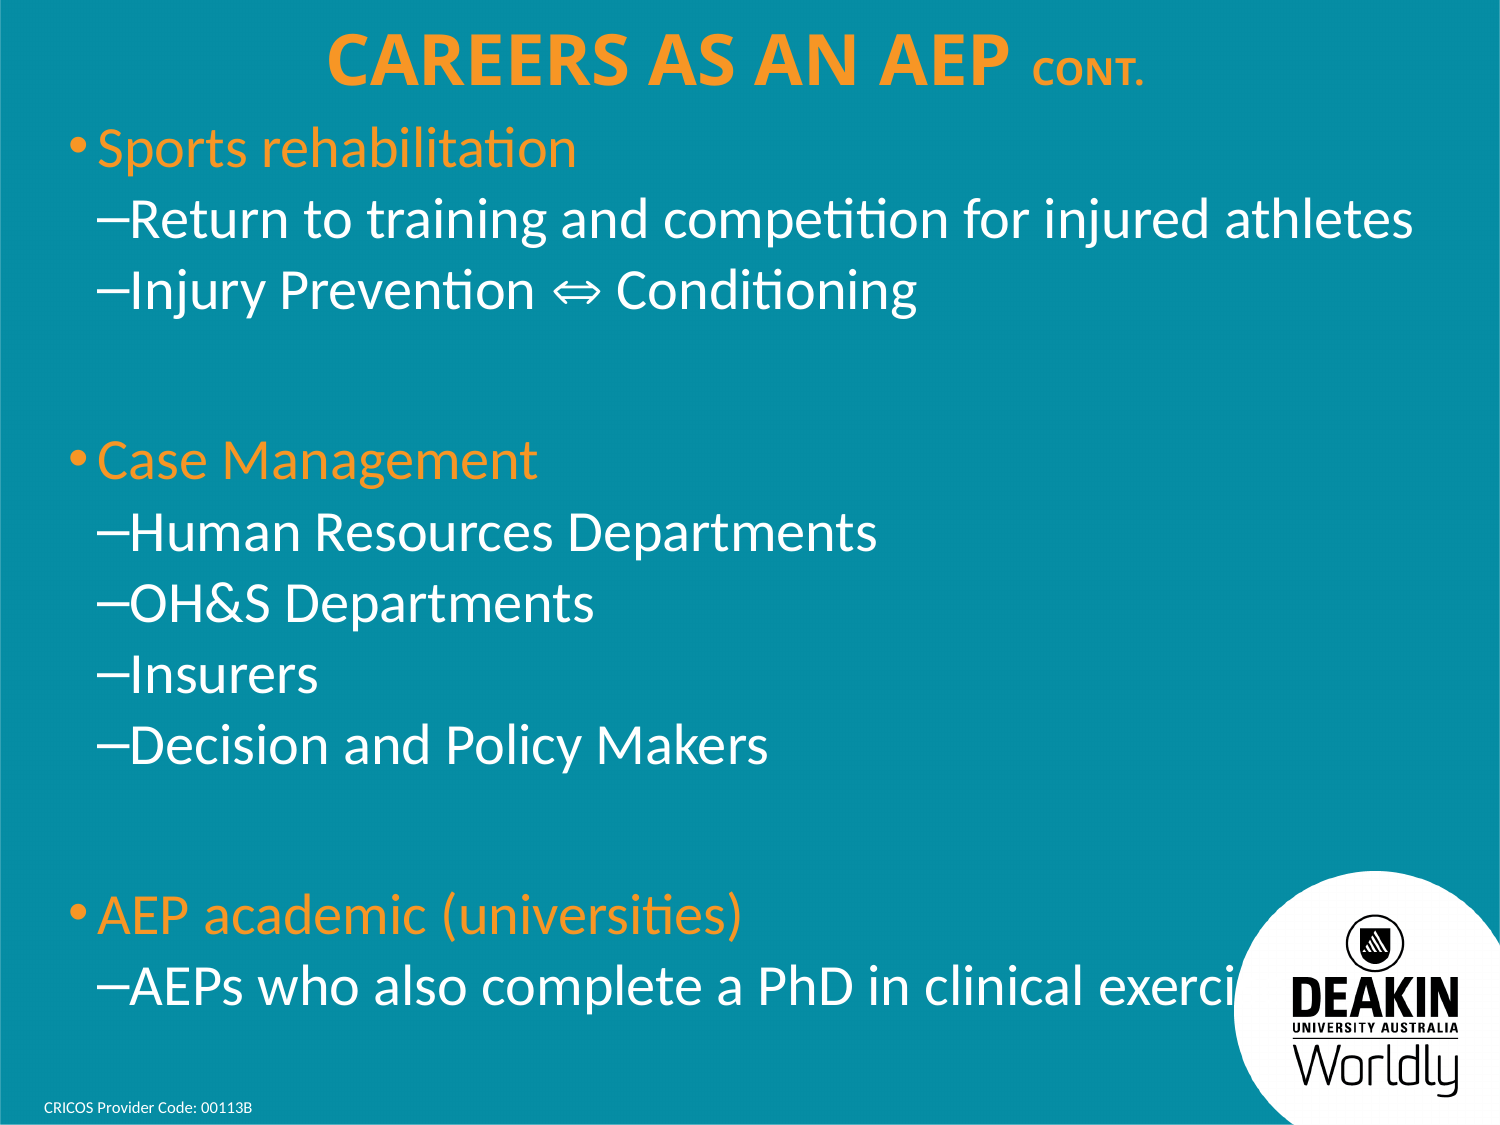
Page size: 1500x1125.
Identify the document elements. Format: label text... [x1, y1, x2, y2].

picture [0, 0, 1500, 1125]
title Careers as an AEP cont. [23, 2, 1447, 113]
list Sports rehabilitation Return to training and competition for injured athletes Injury Prevention  Conditioning Case Management Human Resources Departments OH&S Departments Insurers Decision and Policy Makers AEP academic (universities) AEPs who also complete a PhD in clinical exercise [53, 112, 1483, 1045]
